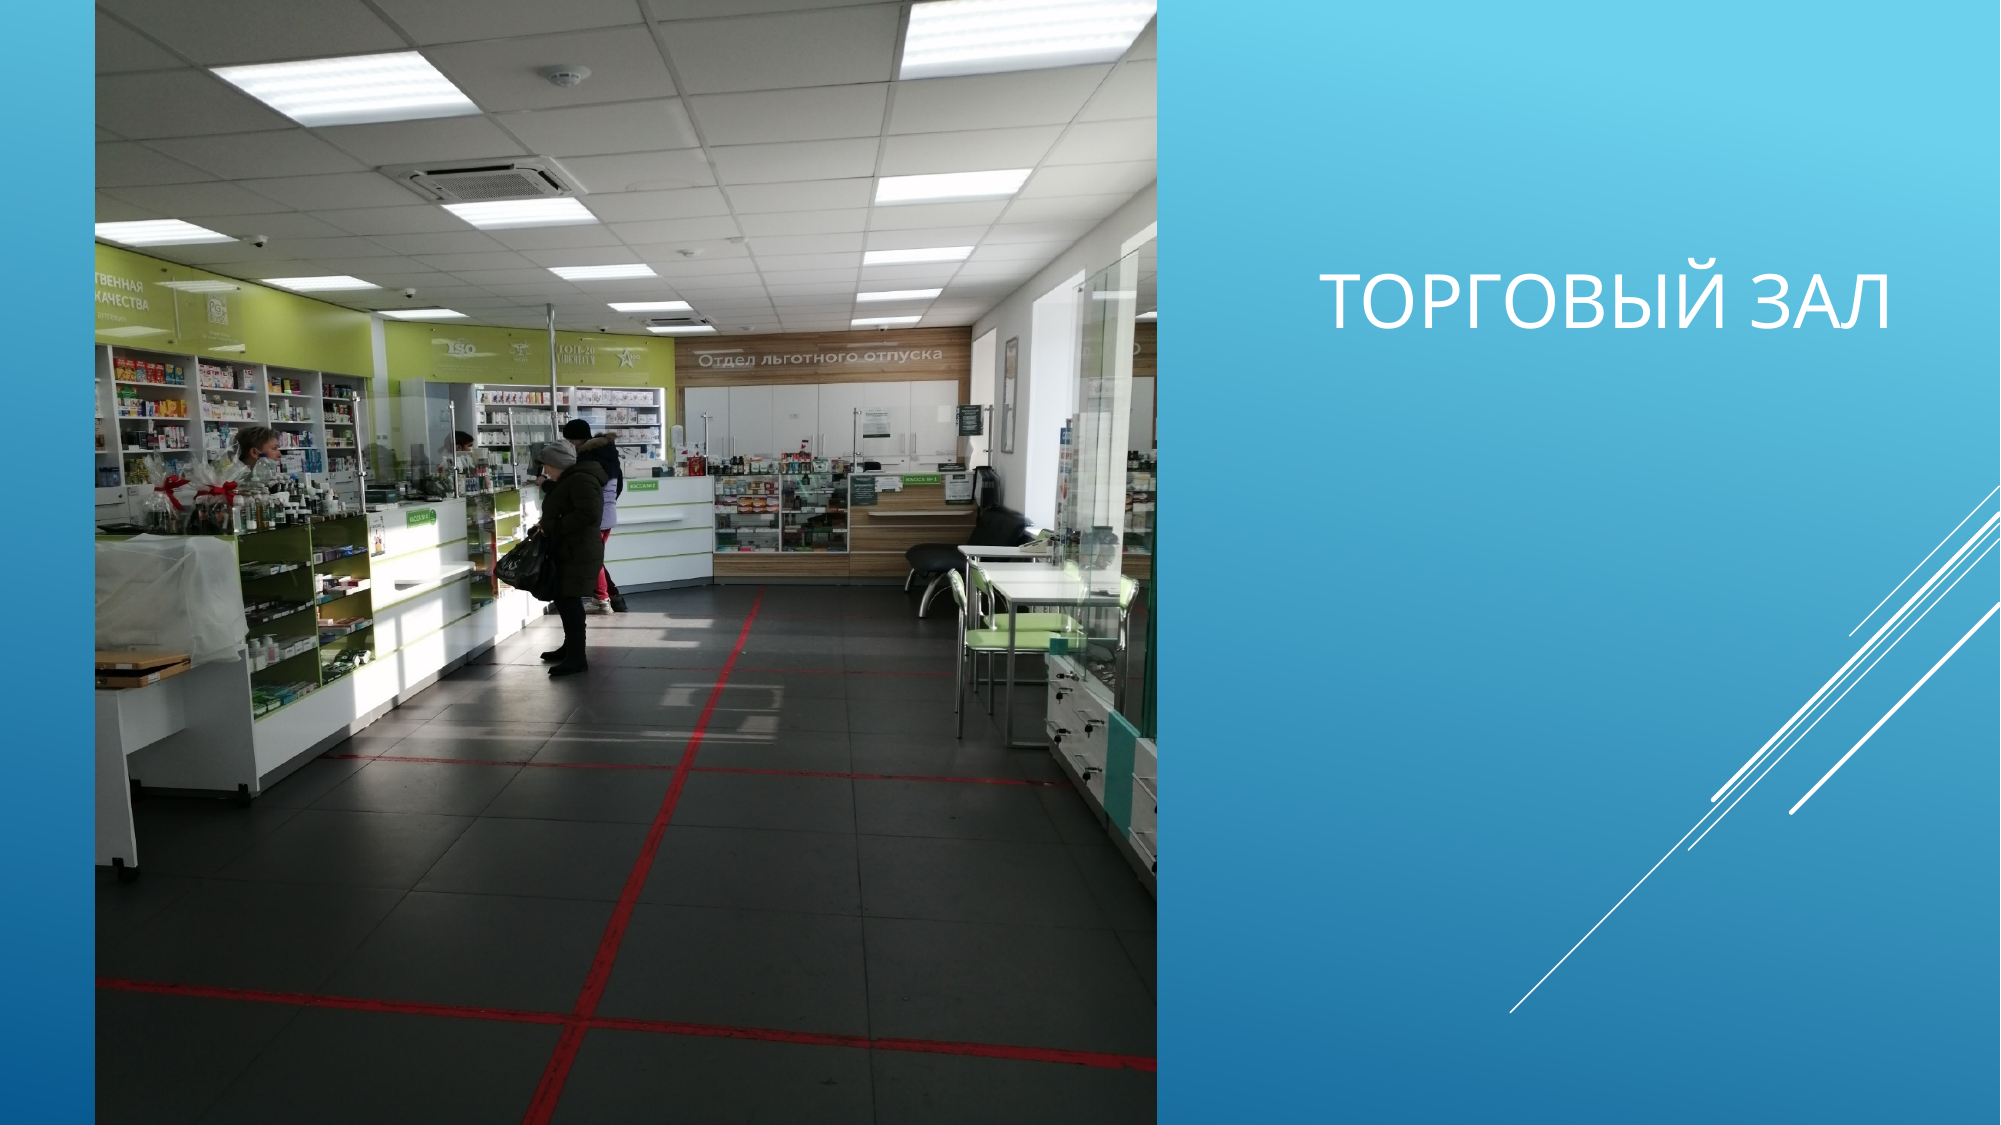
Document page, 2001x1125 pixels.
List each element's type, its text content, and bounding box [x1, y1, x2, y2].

picture [95, 0, 1157, 1125]
title Торговый зал [1304, 175, 1955, 423]
